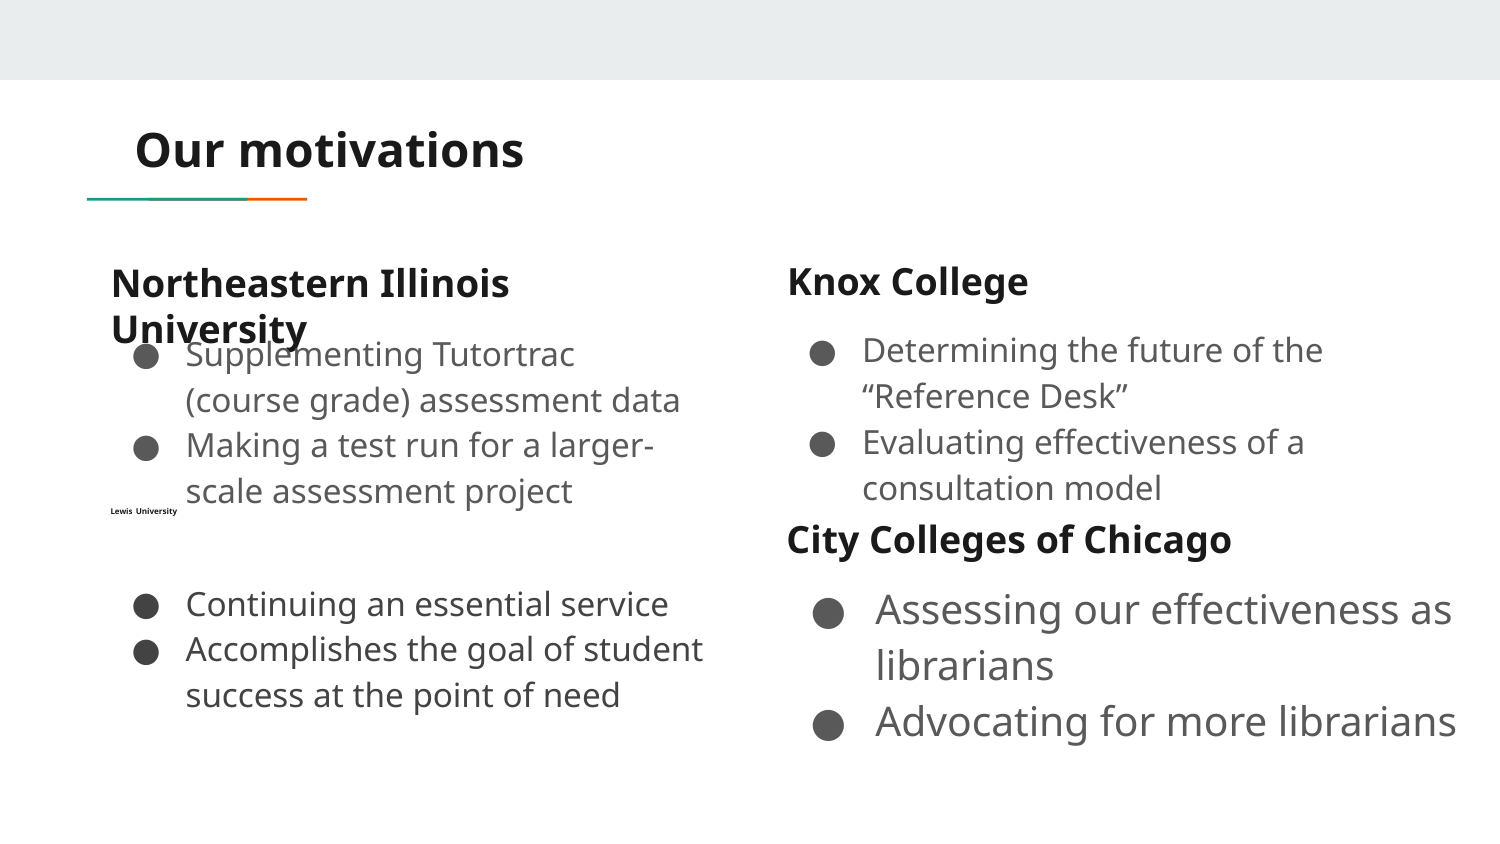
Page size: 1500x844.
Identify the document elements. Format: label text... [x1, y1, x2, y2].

list Continuing an essential service Accomplishes the goal of student success at the point of need [95, 561, 765, 844]
title Lewis University [95, 489, 779, 532]
list Determining the future of the “Reference Desk” Evaluating effectiveness of a consultation model [772, 308, 1381, 500]
list Supplementing Tutortrac (course grade) assessment data Making a test run for a larger-scale assessment project [95, 311, 713, 489]
title City Colleges of Chicago [771, 500, 1474, 549]
title Knox College [772, 243, 1381, 297]
title Our motivations [119, 104, 1381, 193]
title Northeastern Illinois University [95, 244, 713, 297]
list Assessing our effectiveness as librarians Advocating for more librarians [771, 561, 1474, 763]
